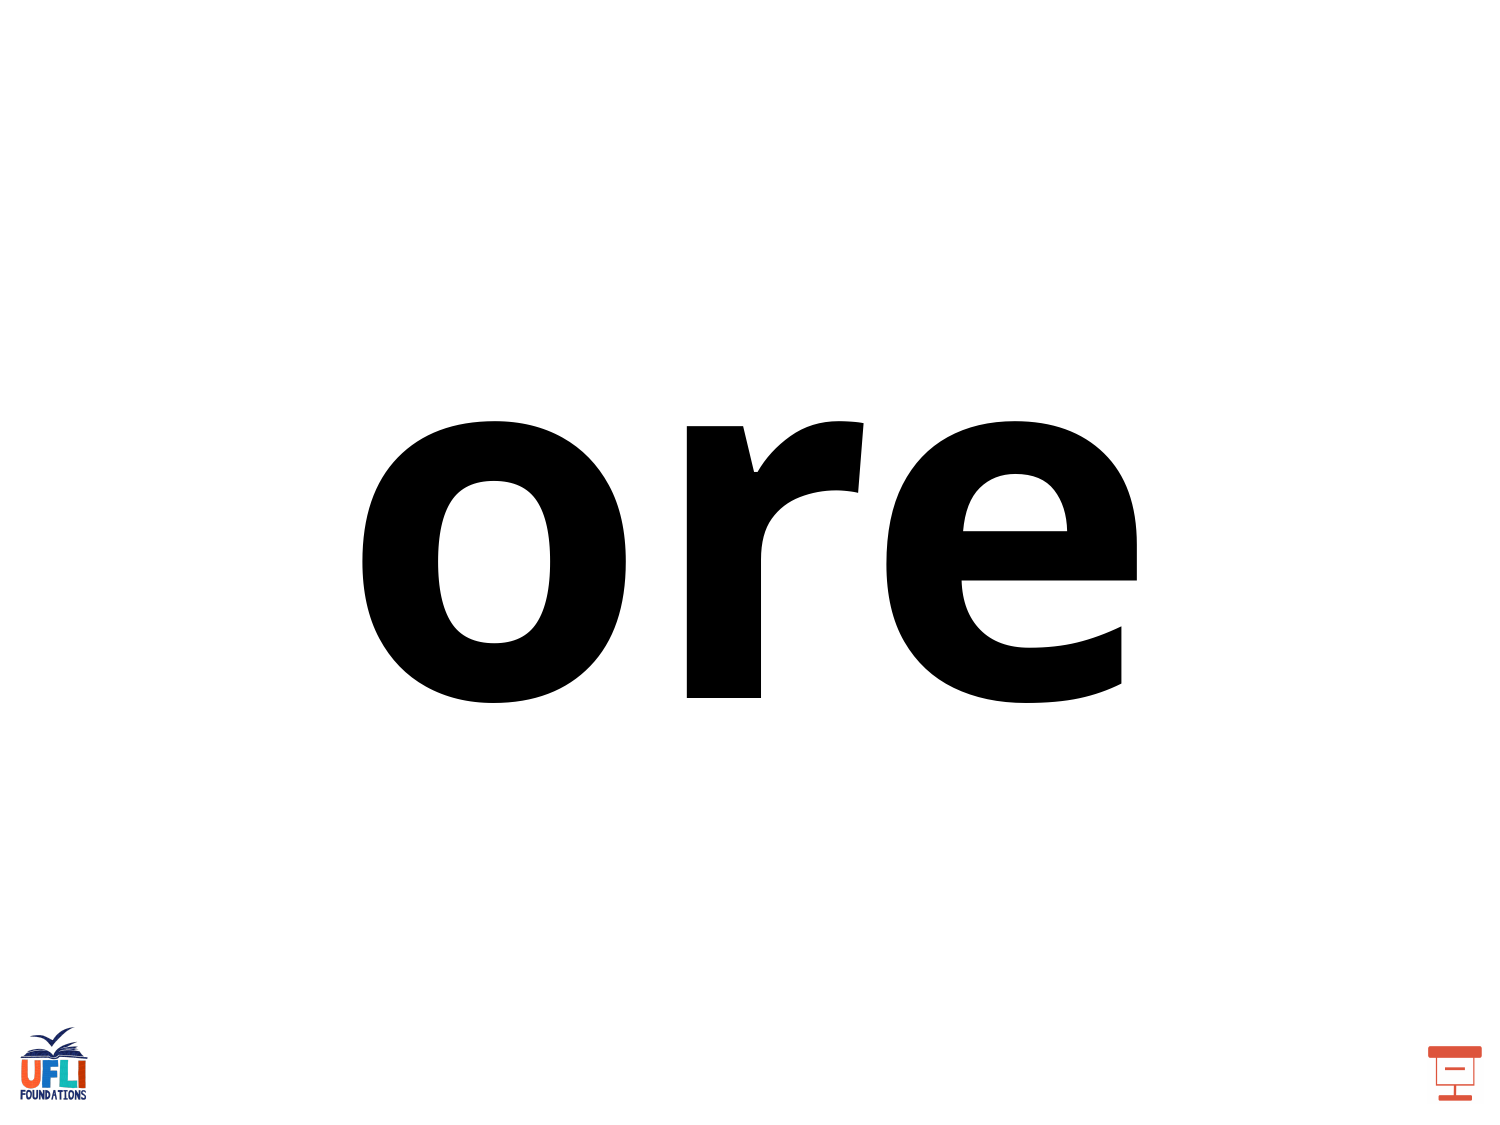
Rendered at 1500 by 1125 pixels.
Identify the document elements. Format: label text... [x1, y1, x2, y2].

picture [16, 1027, 90, 1103]
picture [1427, 1043, 1484, 1104]
text_box ore [0, 192, 1500, 933]
